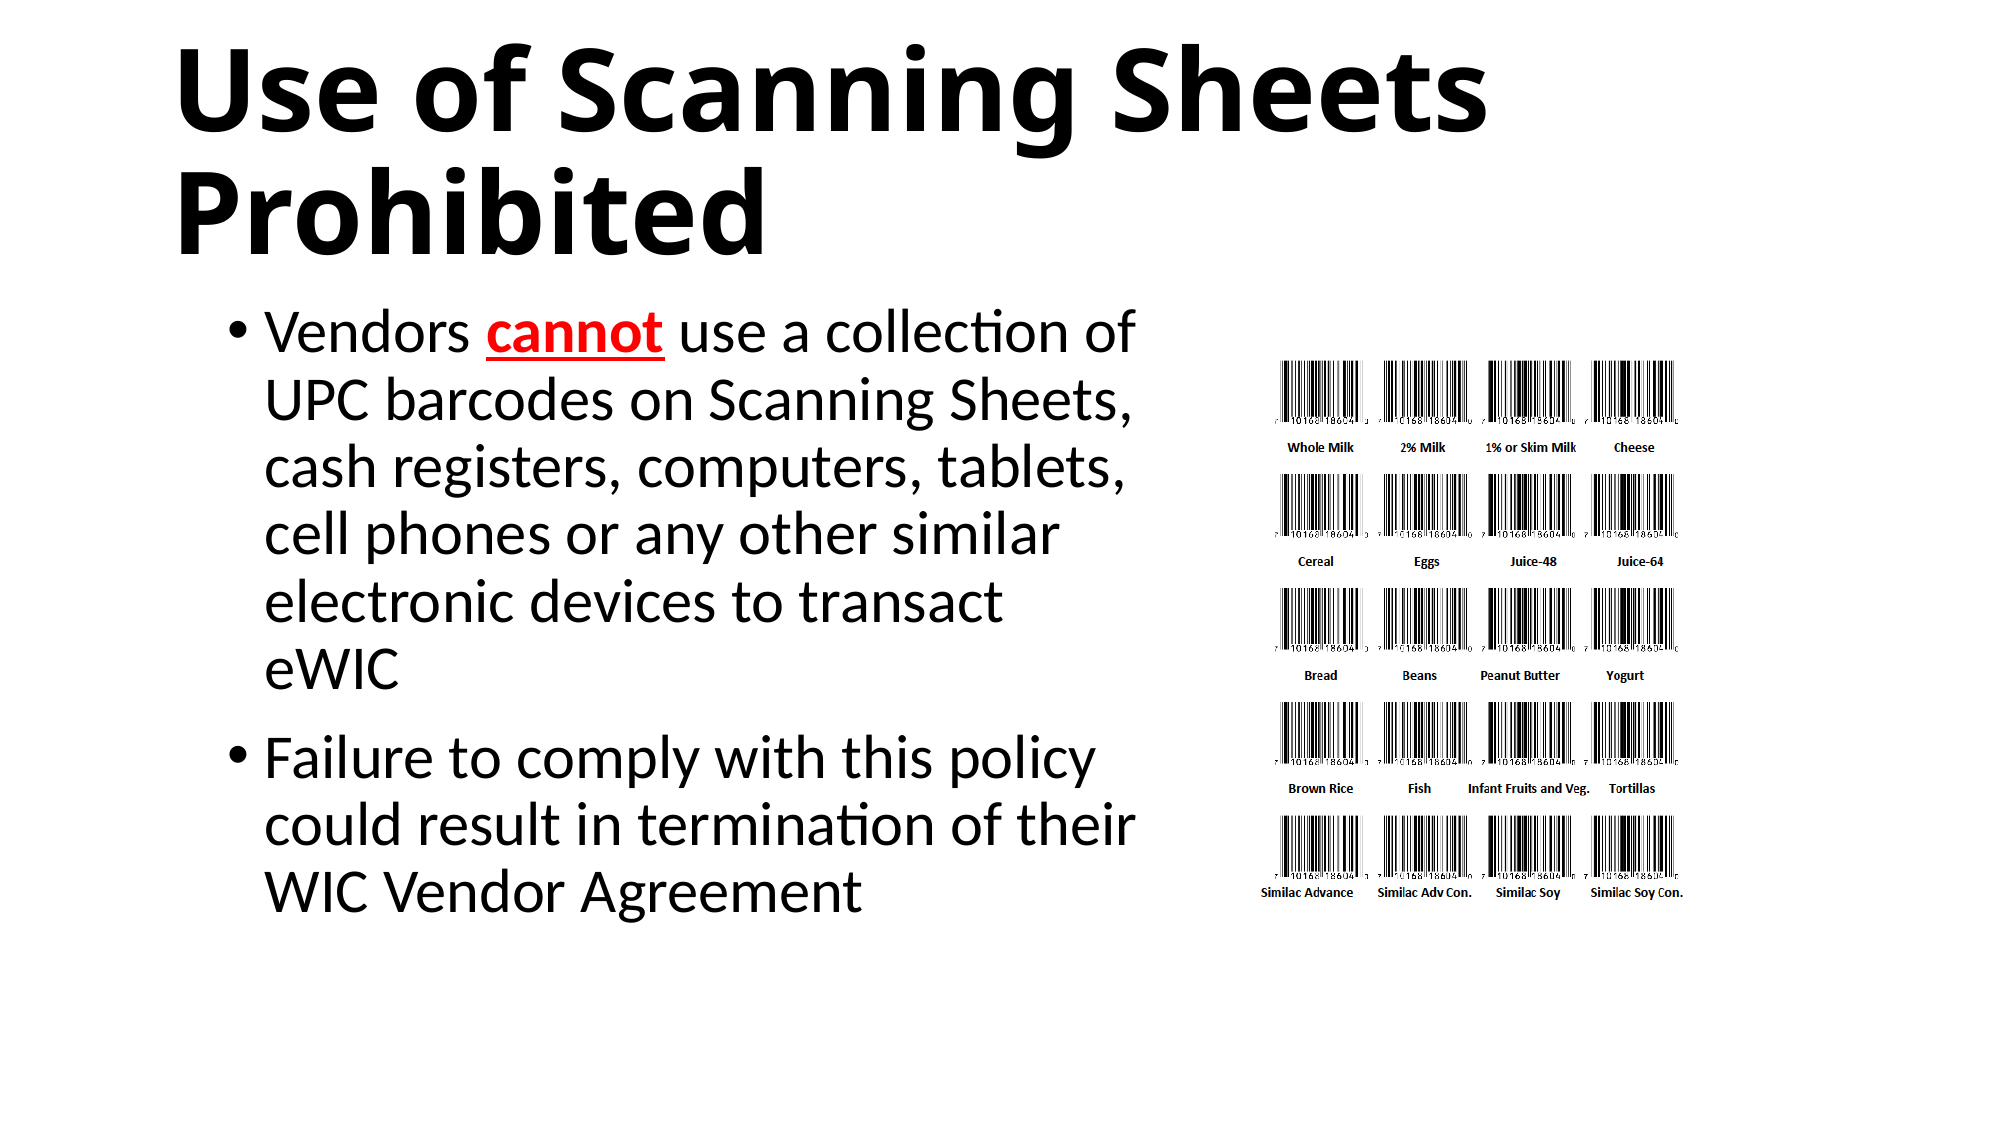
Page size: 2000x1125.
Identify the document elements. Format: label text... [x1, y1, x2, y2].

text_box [1190, 260, 1788, 1018]
title Use of Scanning Sheets Prohibited [156, 105, 1844, 206]
list Vendors cannot use a collection of UPC barcodes on Scanning Sheets, cash registers, computers, tablets, cell phones or any other similar electronic devices to transact eWIC Failure to comply with this policy could result in termination of their WIC Vendor Agreement [212, 291, 1156, 992]
